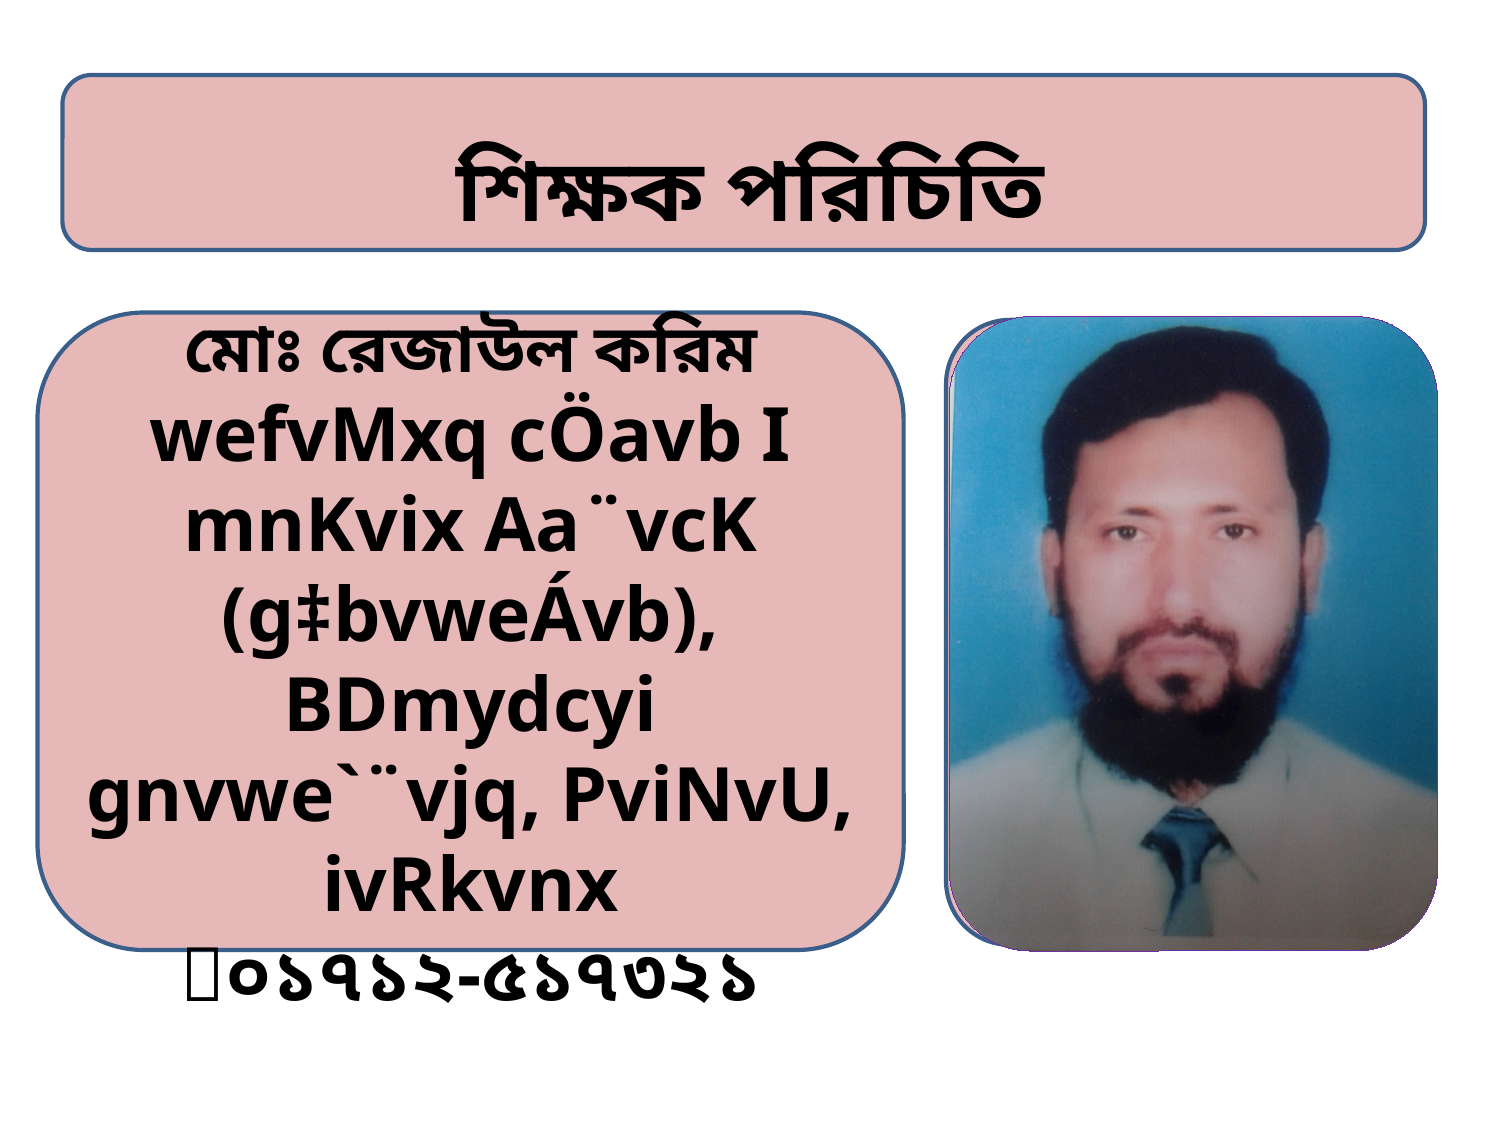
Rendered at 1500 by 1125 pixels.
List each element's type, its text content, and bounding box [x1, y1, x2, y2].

picture [948, 316, 1438, 952]
list শিক্ষক পরিচিতি [50, 75, 1450, 275]
text_box মোঃ রেজাউল করিম wefvMxq cÖavb I mnKvix Aa¨vcK (g‡bvweÁvb), BDmydcyi gnvwe`¨vjq, PviNvU, ivRkvnx ০১৭১২-৫১৭৩২১ [35, 310, 906, 953]
